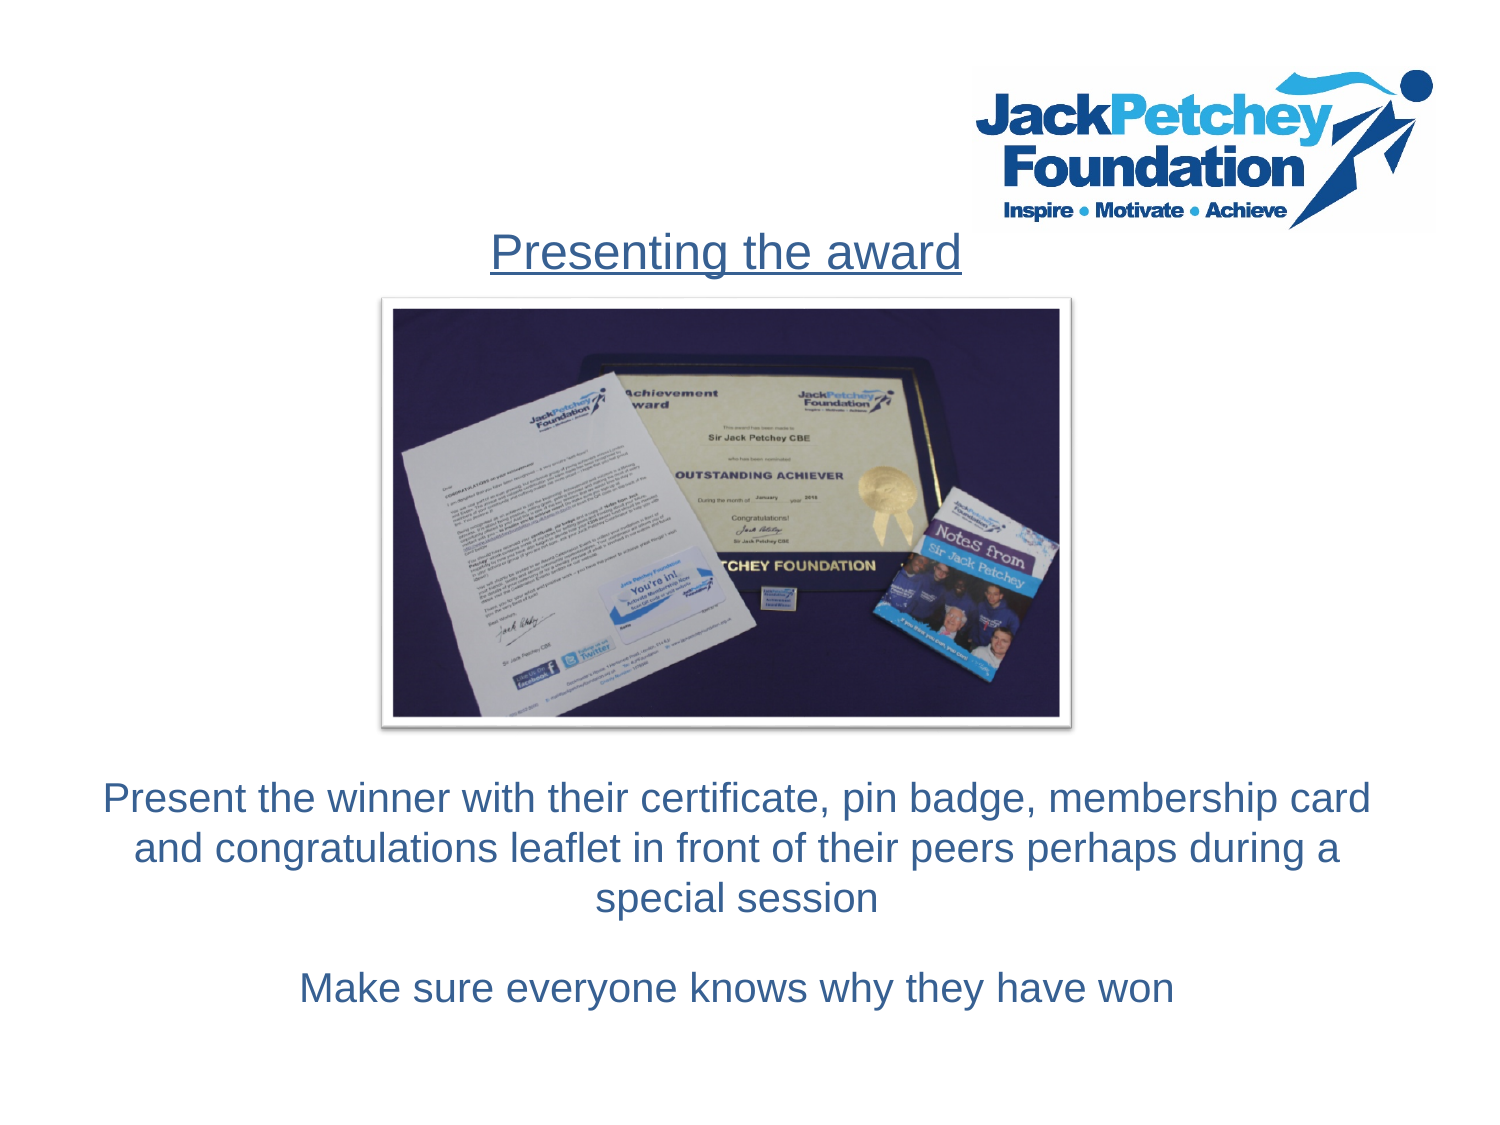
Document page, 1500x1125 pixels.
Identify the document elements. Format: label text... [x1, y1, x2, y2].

title [75, 45, 1425, 233]
text_box Make sure everyone knows why they have won [181, 953, 1294, 1019]
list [371, 290, 1081, 739]
text_box Present the winner with their certificate, pin badge, membership card and congratulations leaflet in front of their peers perhaps during a special session [75, 763, 1400, 929]
text_box Presenting the award [194, 211, 1258, 287]
picture [972, 66, 1436, 233]
